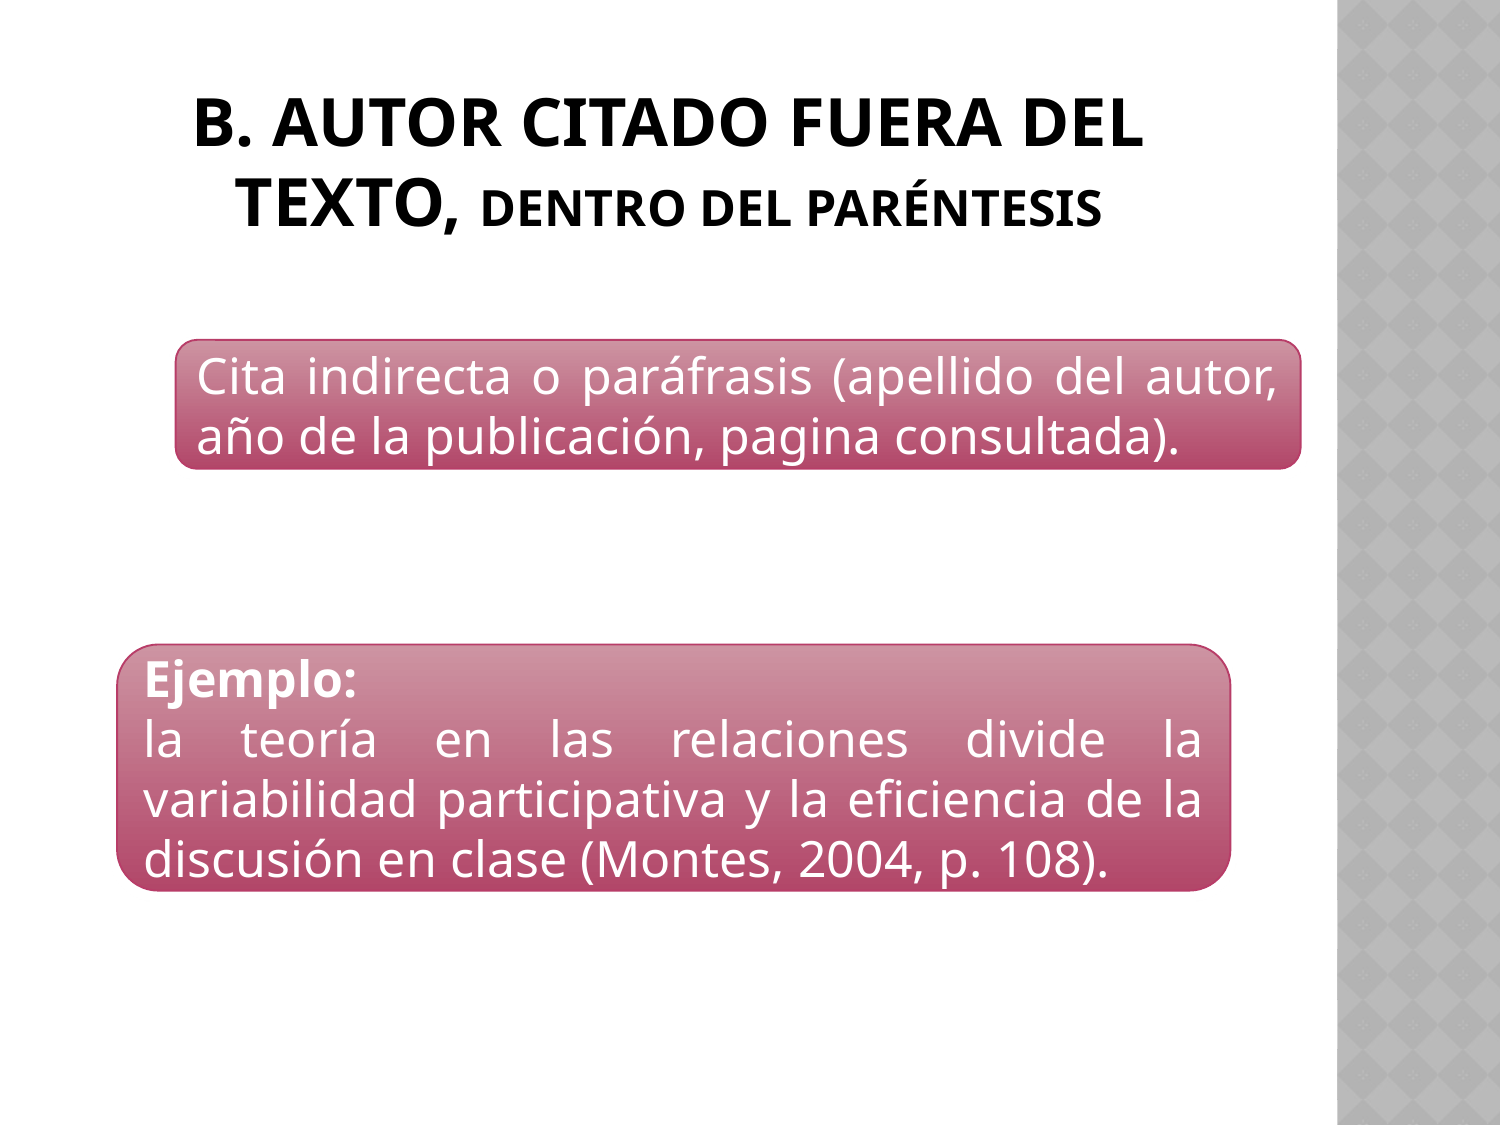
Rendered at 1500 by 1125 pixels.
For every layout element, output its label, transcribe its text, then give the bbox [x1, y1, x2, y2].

text_box Cita indirecta o paráfrasis (apellido del autor, año de la publicación, pagina consultada). [174, 338, 1302, 470]
text_box Ejemplo: la teoría en las relaciones divide la variabilidad participativa y la eficiencia de la discusión en clase (Montes, 2004, p. 108). [116, 643, 1232, 892]
title b. Autor citado fuera del texto, dentro del paréntesis [75, 52, 1263, 240]
